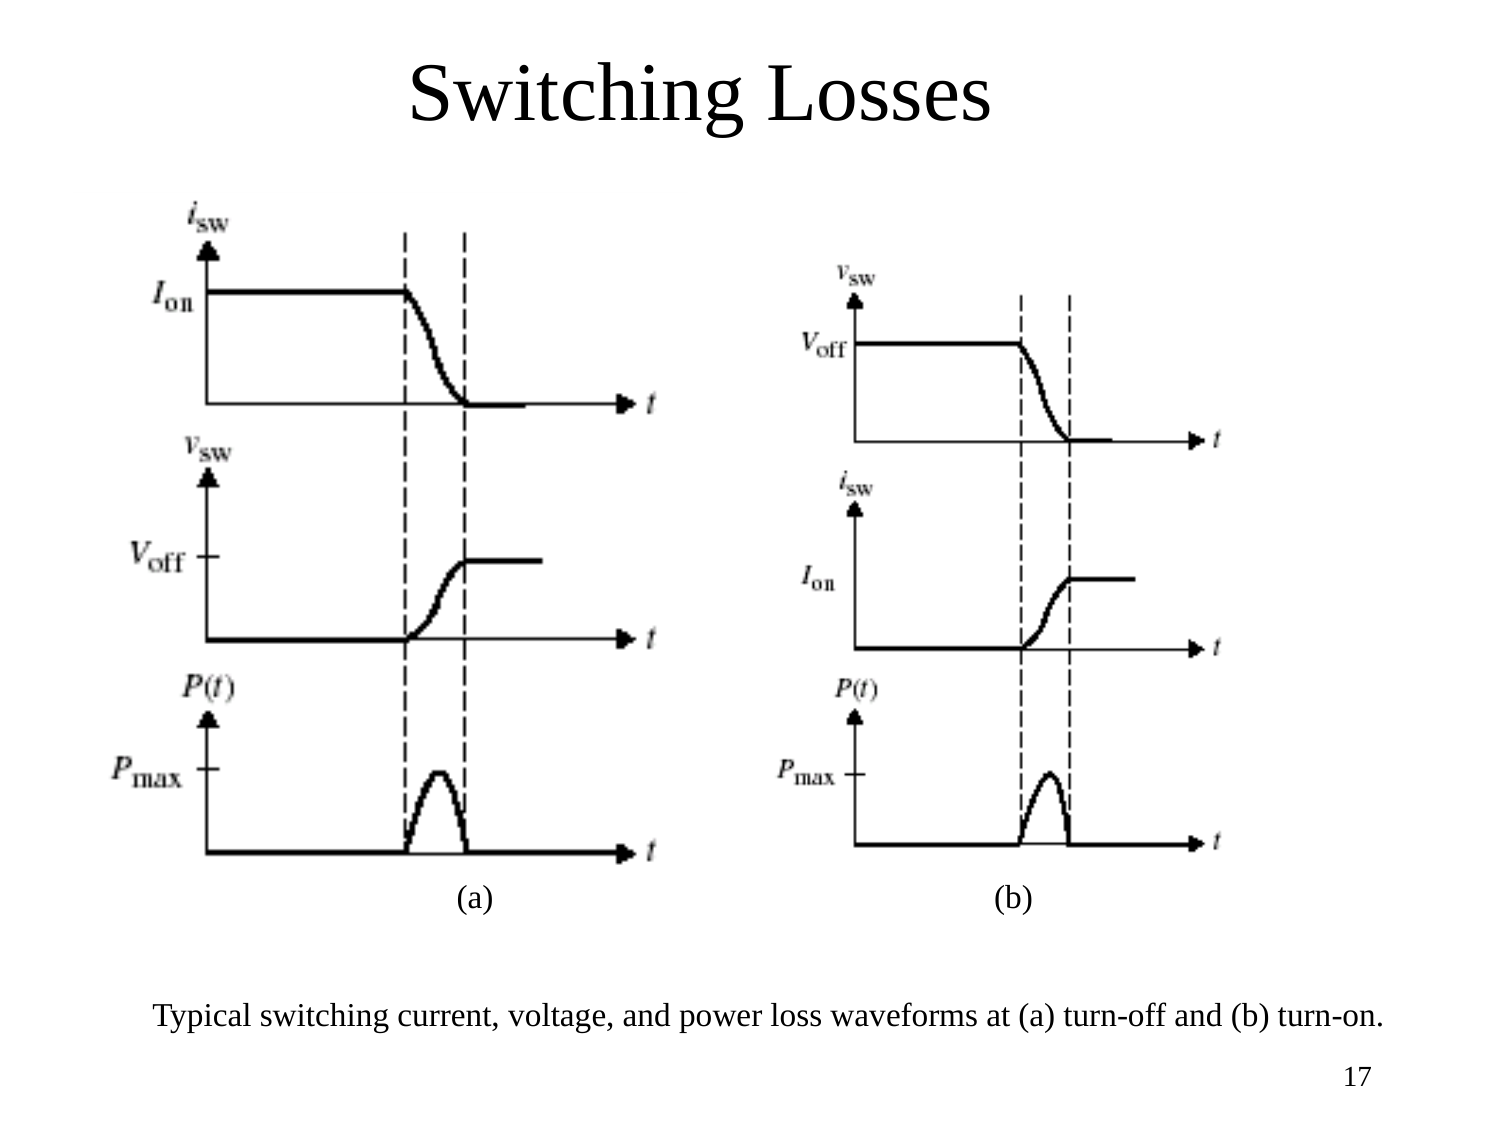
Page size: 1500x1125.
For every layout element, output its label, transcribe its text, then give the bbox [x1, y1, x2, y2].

text_box (a) [441, 887, 625, 923]
picture [745, 245, 1263, 865]
text_box (b) [979, 872, 1163, 923]
text_box Typical switching current, voltage, and power loss waveforms at (a) turn-off and (b) turn-on. [63, 938, 1476, 1089]
slide_number 17 [1074, 1049, 1388, 1125]
picture [73, 191, 688, 880]
title Switching Losses [62, 0, 1339, 182]
